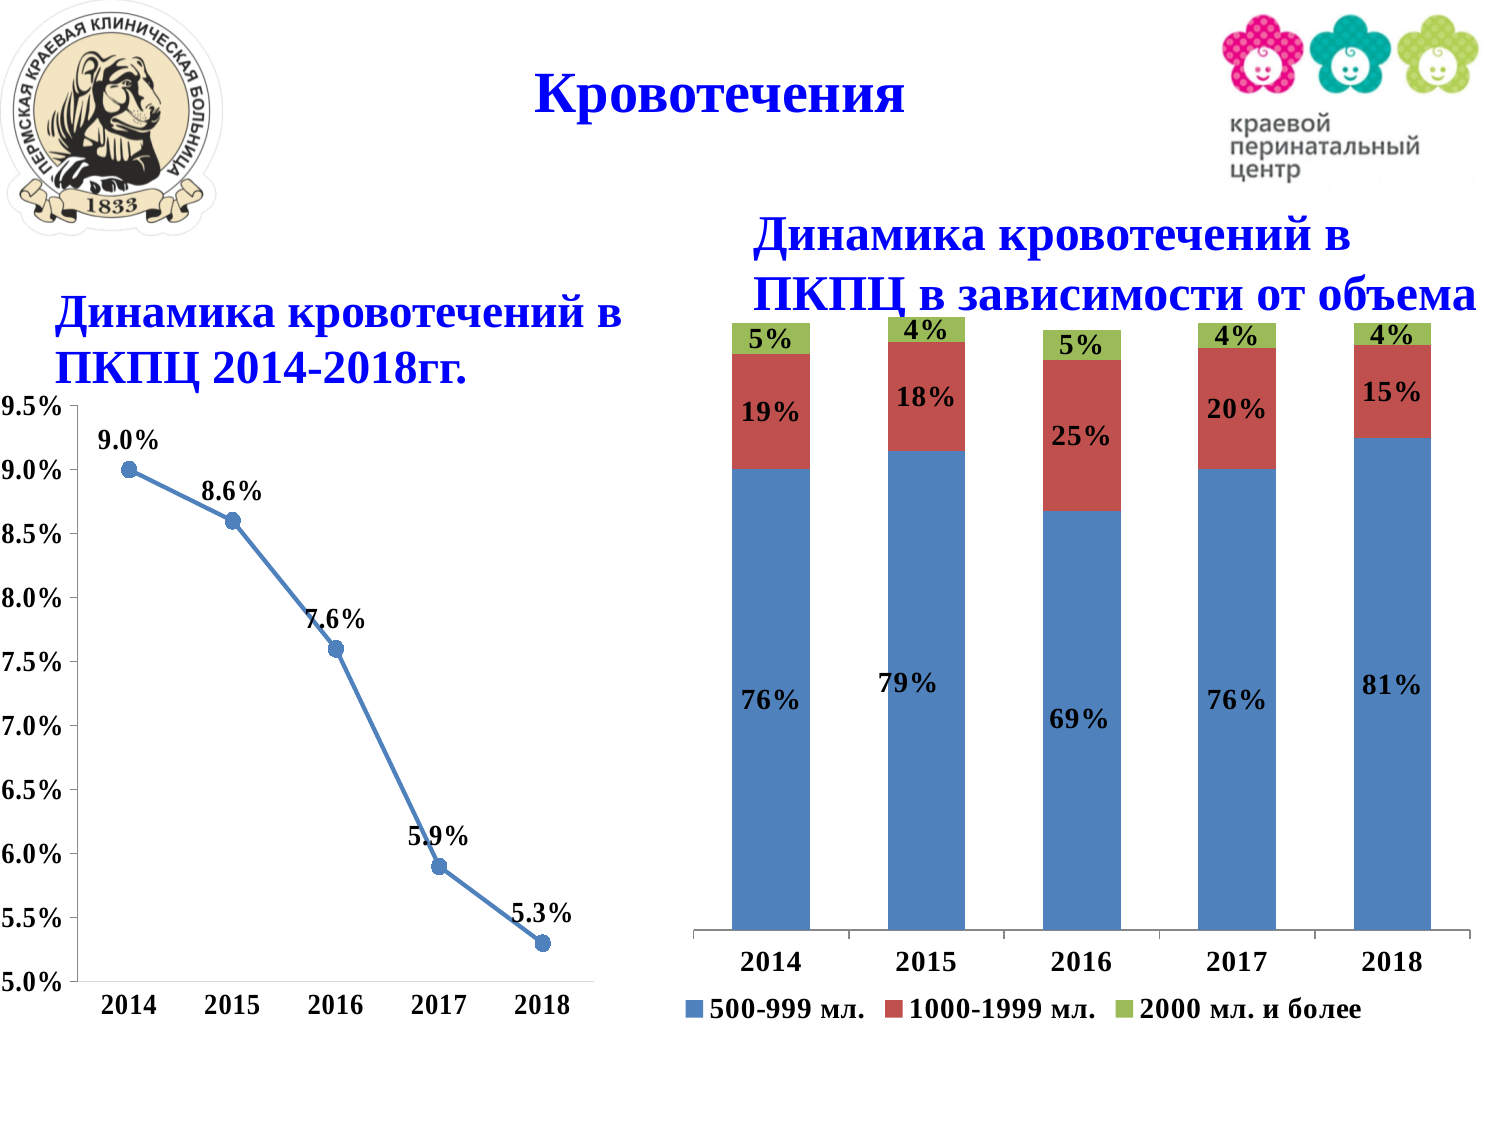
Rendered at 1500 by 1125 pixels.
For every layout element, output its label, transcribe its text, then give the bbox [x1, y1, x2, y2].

list Динамика кровотечений в ПКПЦ 2014-2018гг. [39, 271, 541, 387]
text_box Кровотечения [227, 46, 1201, 186]
chart [0, 175, 1500, 1040]
picture [1206, 0, 1485, 200]
picture [0, 0, 223, 237]
